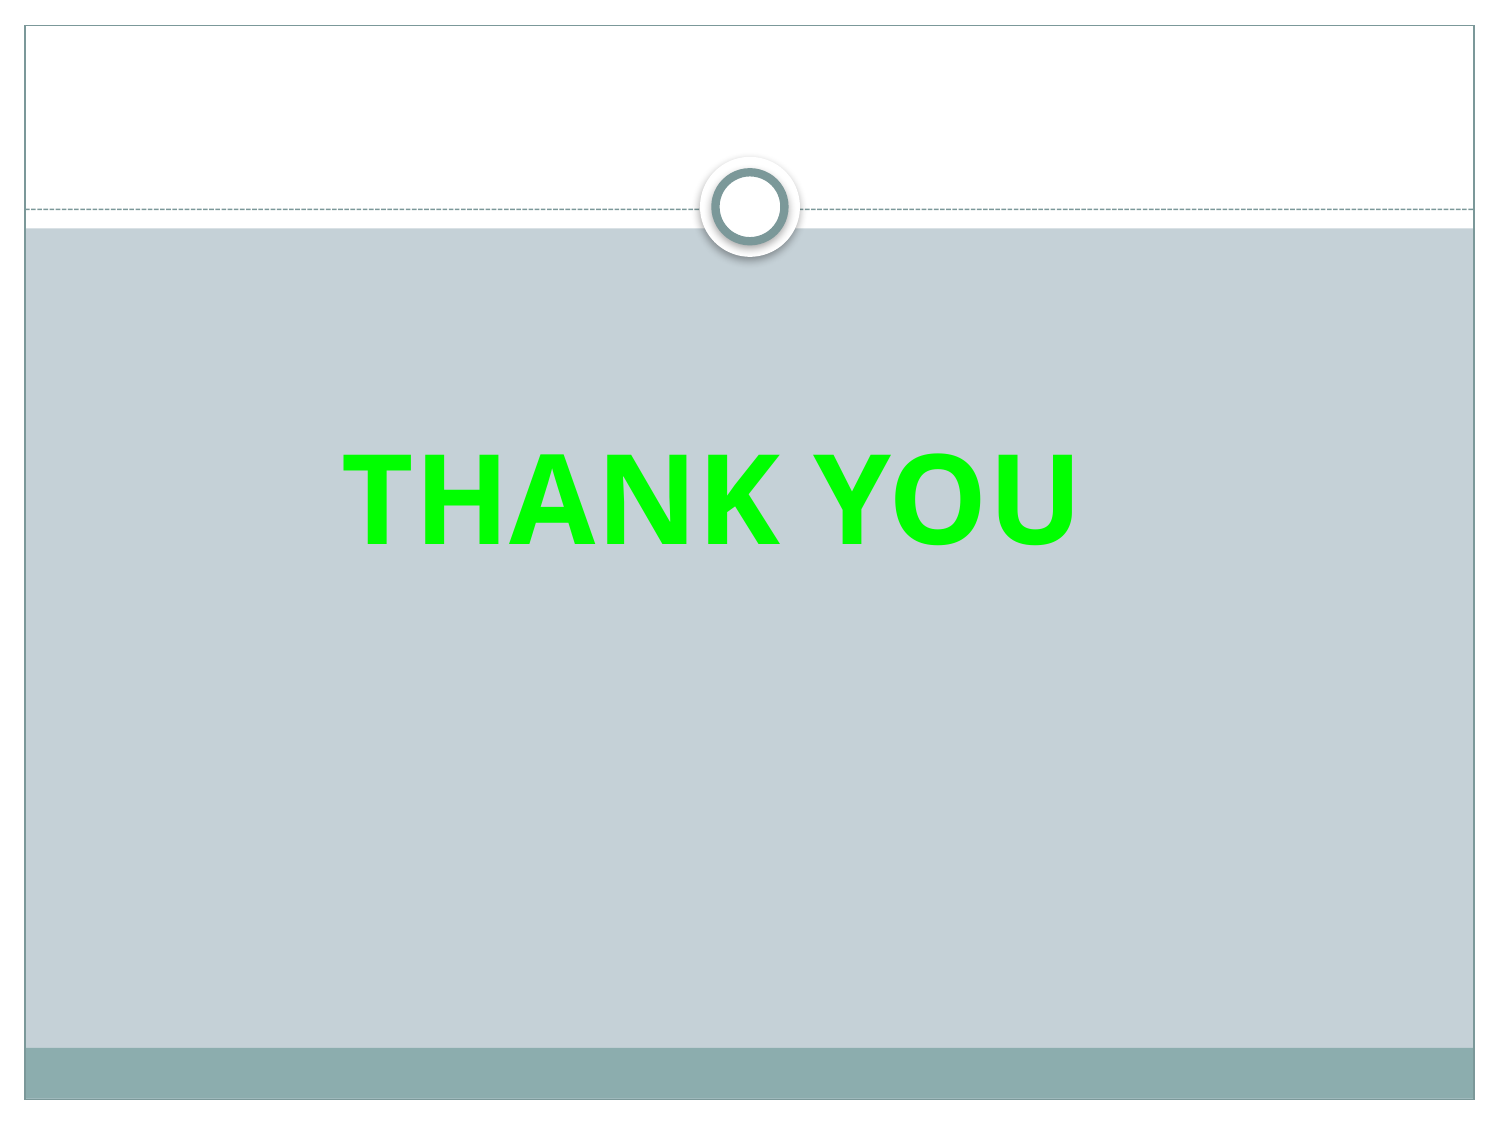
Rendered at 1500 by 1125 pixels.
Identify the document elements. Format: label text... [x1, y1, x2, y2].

text_box THANK YOU [237, 412, 1188, 578]
